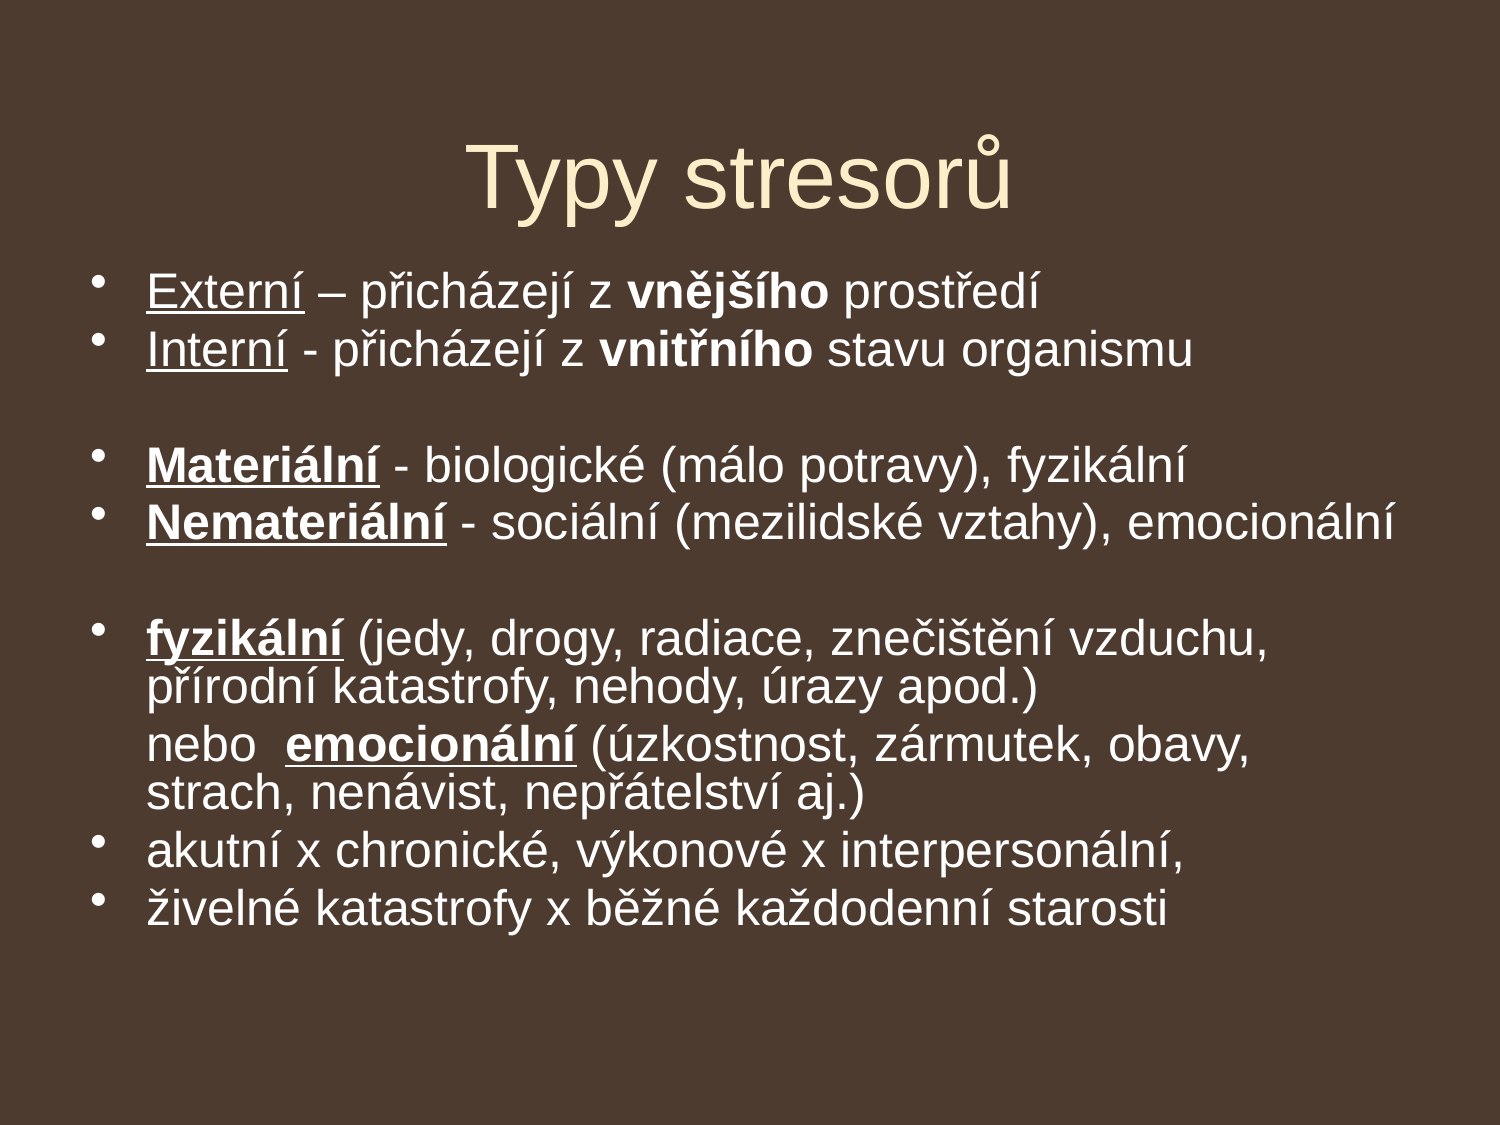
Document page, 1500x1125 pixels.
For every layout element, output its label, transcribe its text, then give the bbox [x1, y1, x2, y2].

list Externí – přicházejí z vnějšího prostředí Interní - přicházejí z vnitřního stavu organismu Materiální - biologické (málo potravy), fyzikální Nemateriální - sociální (mezilidské vztahy), emocionální fyzikální (jedy, drogy, radiace, znečištění vzduchu, přírodní katastrofy, nehody, úrazy apod.) nebo emocionální (úzkostnost, zármutek, obavy, strach, nenávist, nepřátelství aj.) akutní x chronické, výkonové x interpersonální, živelné katastrofy x běžné každodenní starosti [75, 262, 1425, 1005]
title Typy stresorů [64, 78, 1415, 266]
